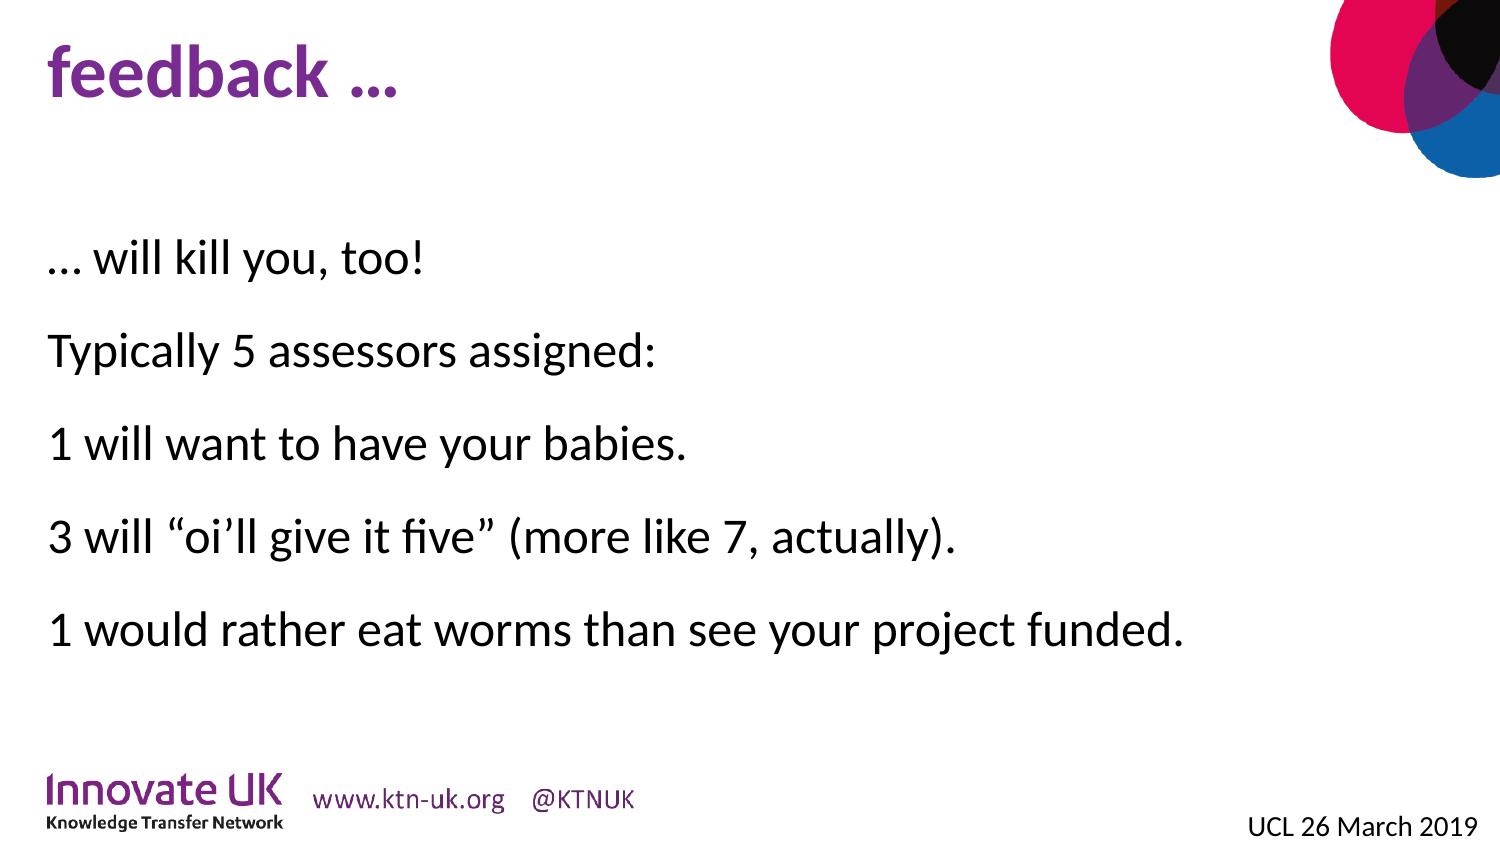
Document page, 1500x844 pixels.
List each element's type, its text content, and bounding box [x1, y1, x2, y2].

picture [47, 773, 634, 832]
title feedback … [47, 29, 1288, 101]
text_box UCL 26 March 2019 [733, 780, 1479, 844]
list … will kill you, too! Typically 5 assessors assigned: 1 will want to have your babies. 3 will “oi’ll give it five” (more like 7, actually). 1 would rather eat worms than see your project funded. [47, 218, 1406, 735]
picture [1330, 0, 1500, 178]
